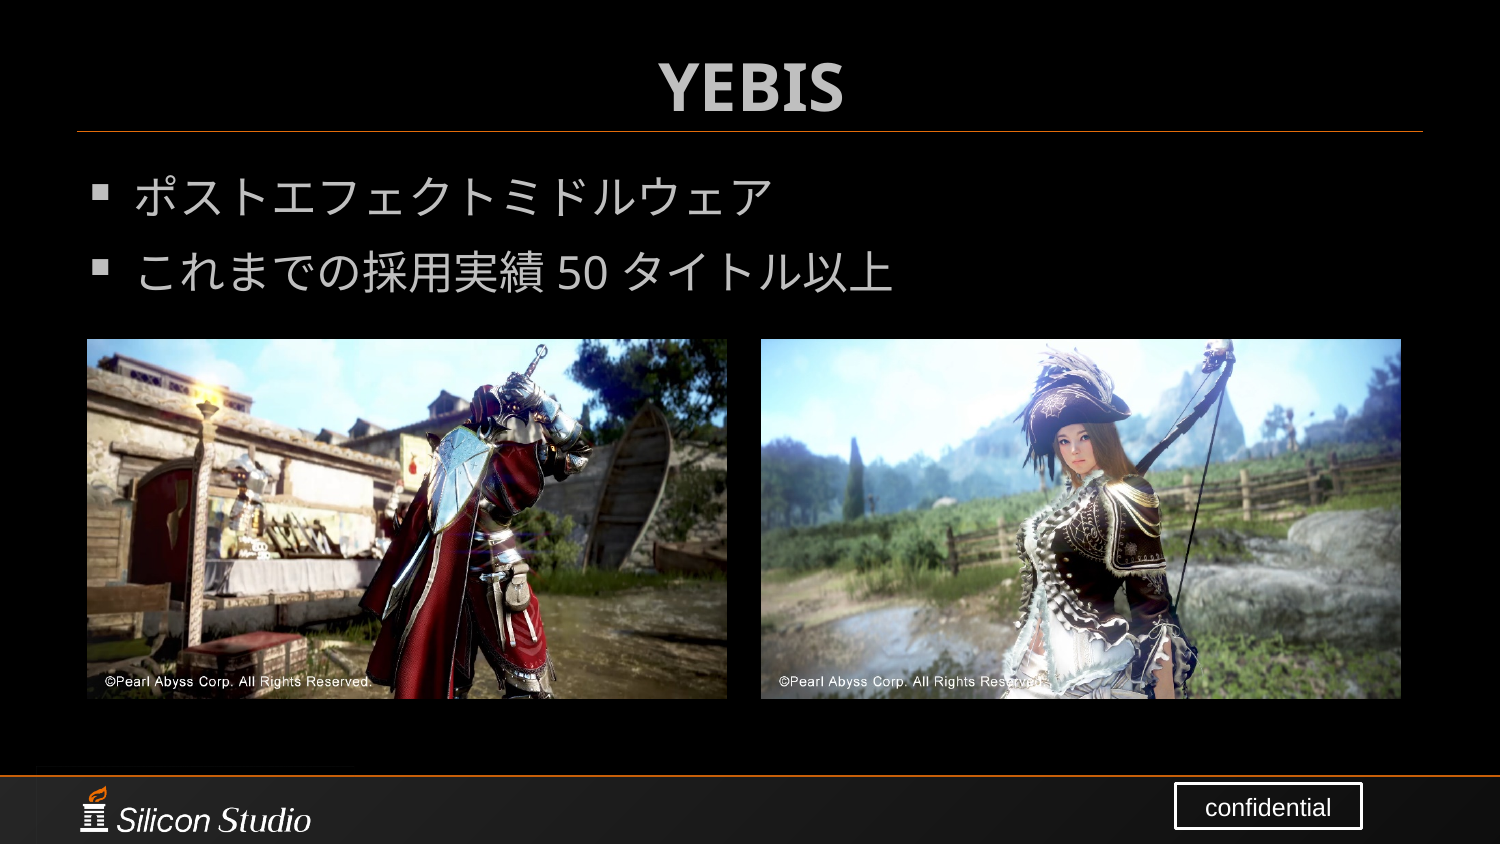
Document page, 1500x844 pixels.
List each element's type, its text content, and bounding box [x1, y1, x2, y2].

title YEBIS [76, 43, 1427, 125]
picture [35, 765, 355, 844]
picture [87, 338, 727, 699]
list ポストエフェクトミドルウェア これまでの採用実績50タイトル以上 [75, 150, 1425, 765]
picture [761, 338, 1401, 699]
